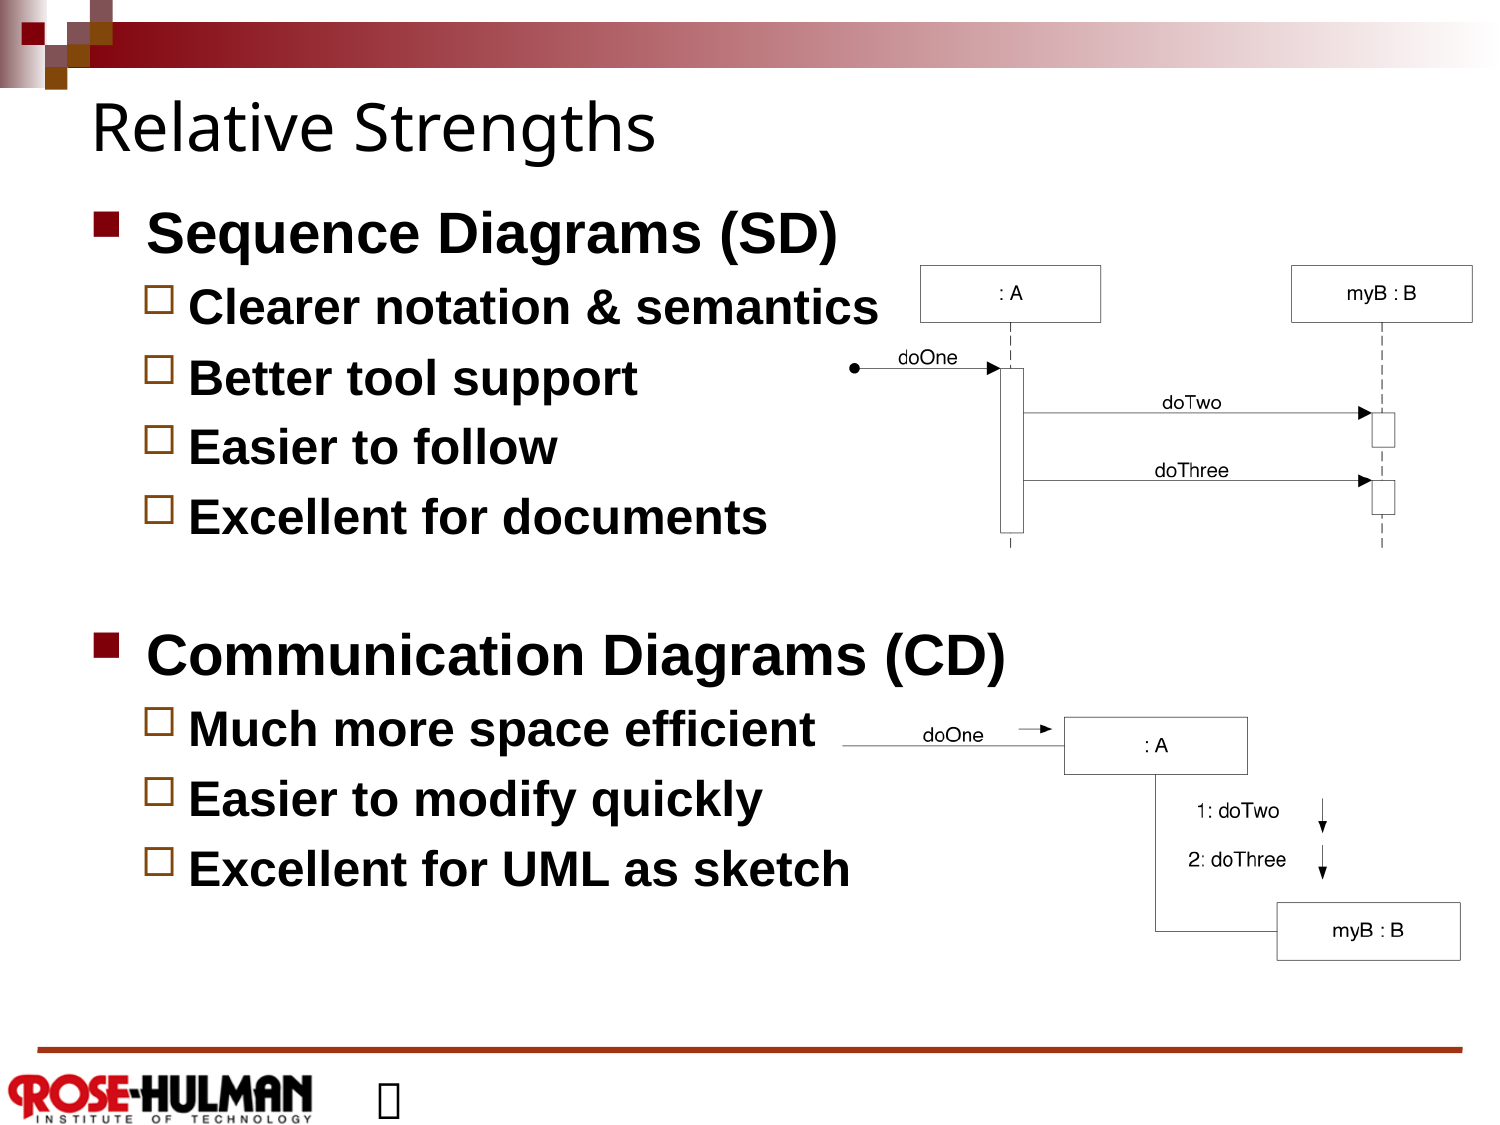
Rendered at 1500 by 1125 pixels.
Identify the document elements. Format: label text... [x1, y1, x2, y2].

picture [839, 712, 1463, 963]
title Relative Strengths [74, 74, 1426, 176]
list Sequence Diagrams (SD) Clearer notation & semantics Better tool support Easier to follow Excellent for documents Communication Diagrams (CD) Much more space efficient Easier to modify quickly Excellent for UML as sketch [74, 187, 1426, 1051]
picture [0, 1071, 325, 1125]
picture [836, 262, 1476, 551]
text_box  [359, 1061, 420, 1125]
